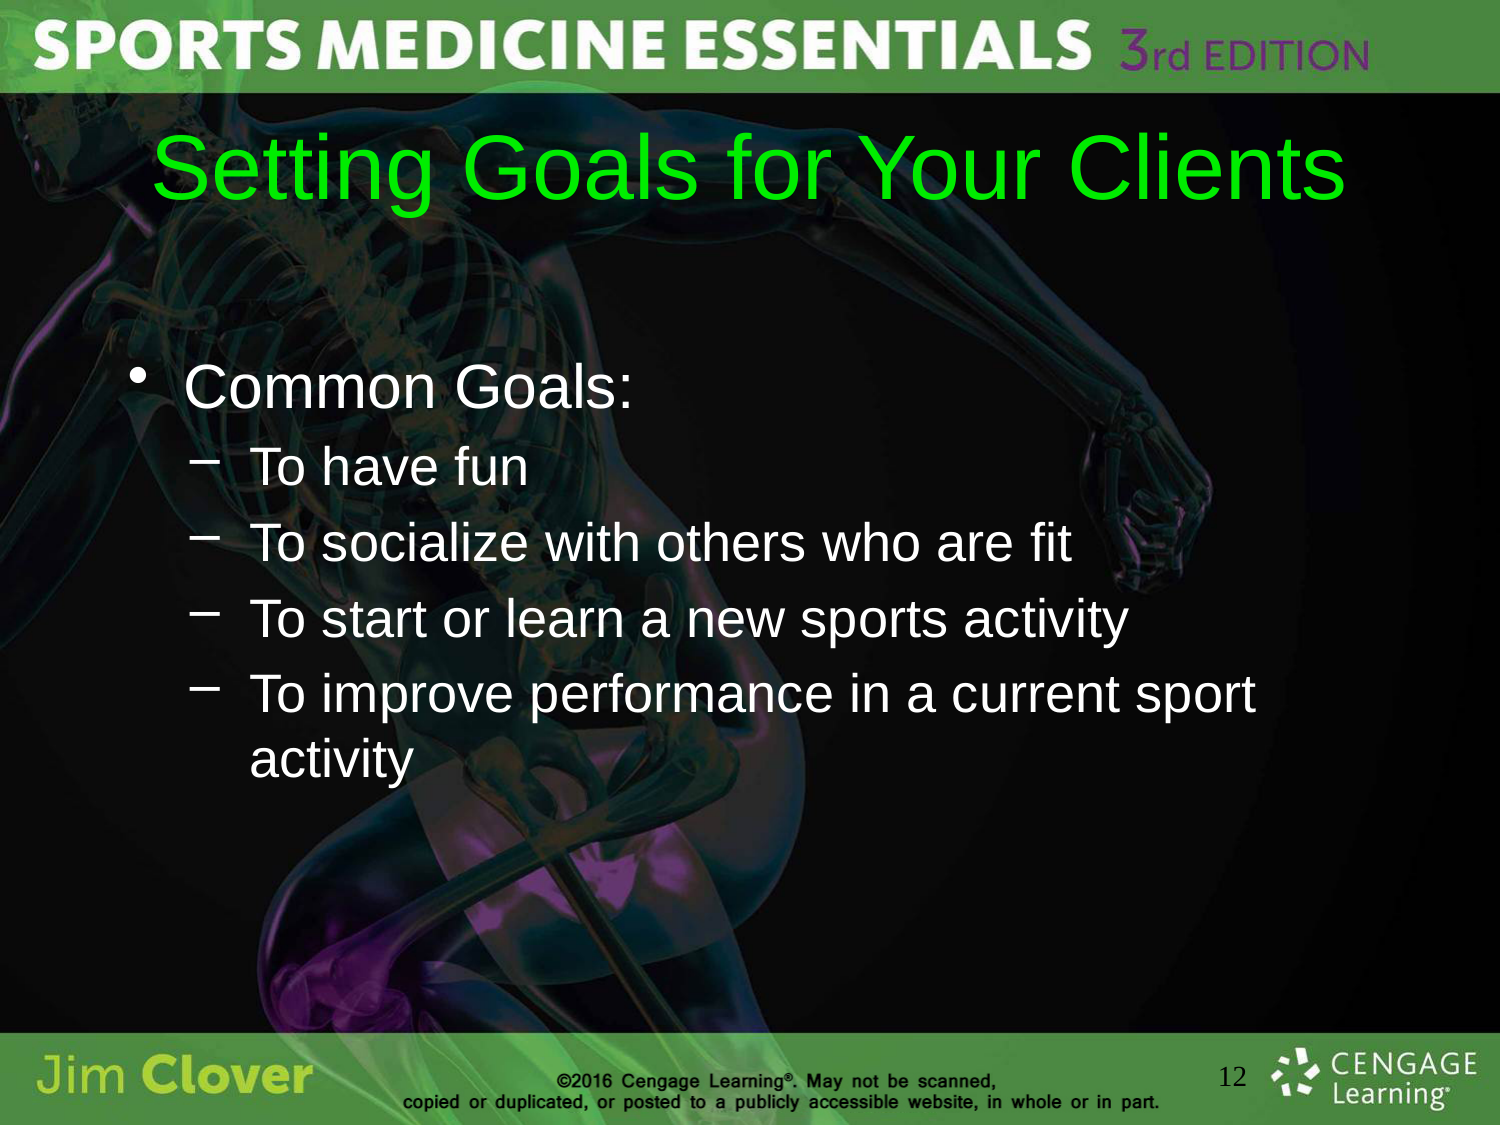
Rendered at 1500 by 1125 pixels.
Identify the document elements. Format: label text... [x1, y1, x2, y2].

list Common Goals: To have fun To socialize with others who are fit To start or learn a new sports activity To improve performance in a current sport activity [112, 353, 1388, 1079]
title Setting Goals for Your Clients [112, 107, 1388, 258]
slide_number 12 [950, 1050, 1263, 1125]
picture [0, 0, 1500, 1125]
